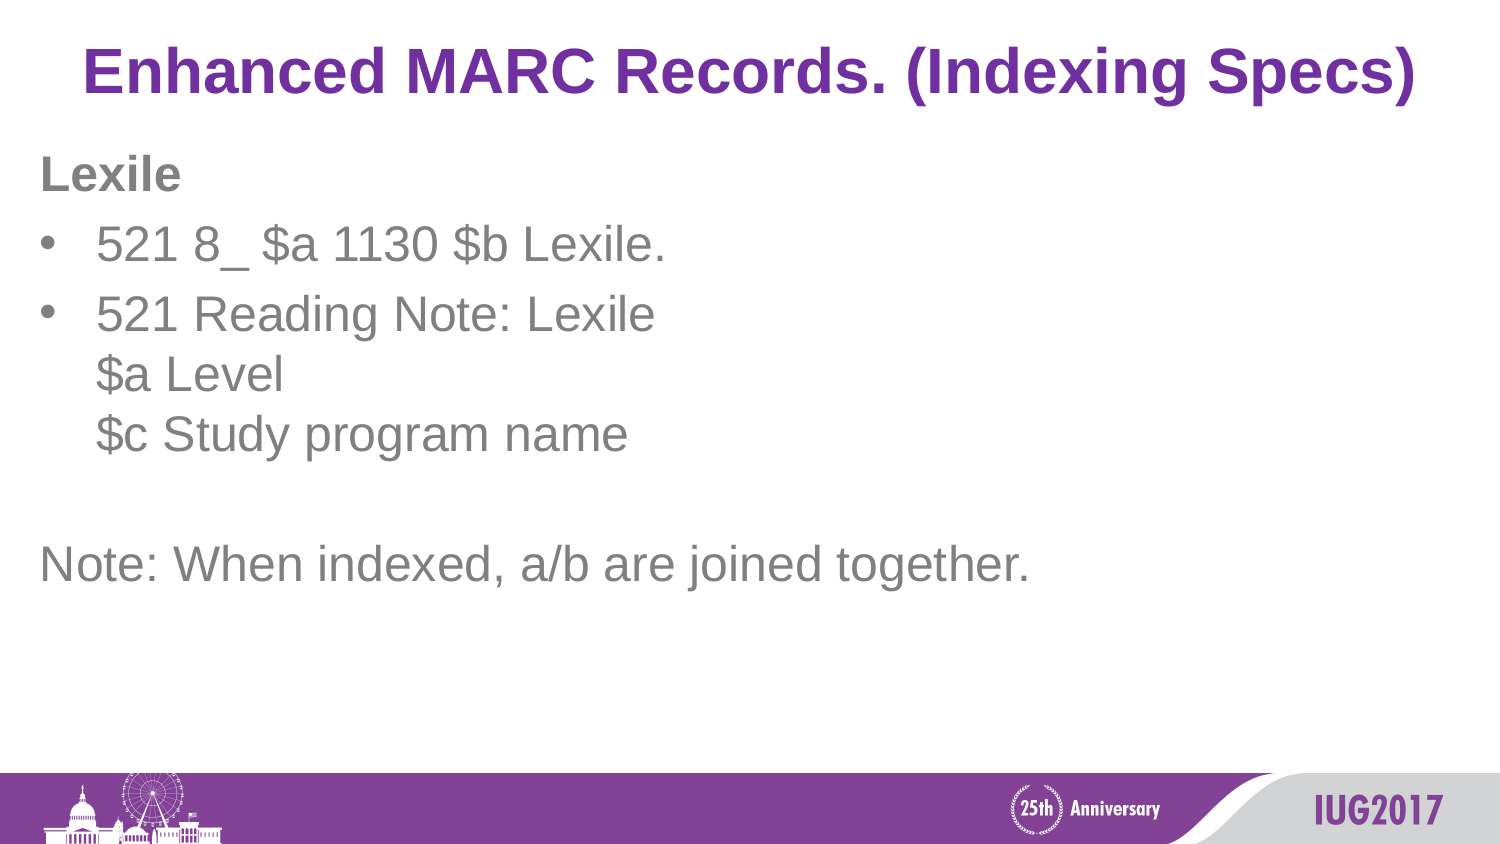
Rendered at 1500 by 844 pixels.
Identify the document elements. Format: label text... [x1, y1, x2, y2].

list Lexile 521 8_ $a 1130 $b Lexile. 521 Reading Note: Lexile $a Level $c Study program name Note: When indexed, a/b are joined together. [24, 134, 1475, 747]
picture [0, 773, 1500, 844]
title Enhanced MARC Records. (Indexing Specs) [24, 21, 1475, 114]
